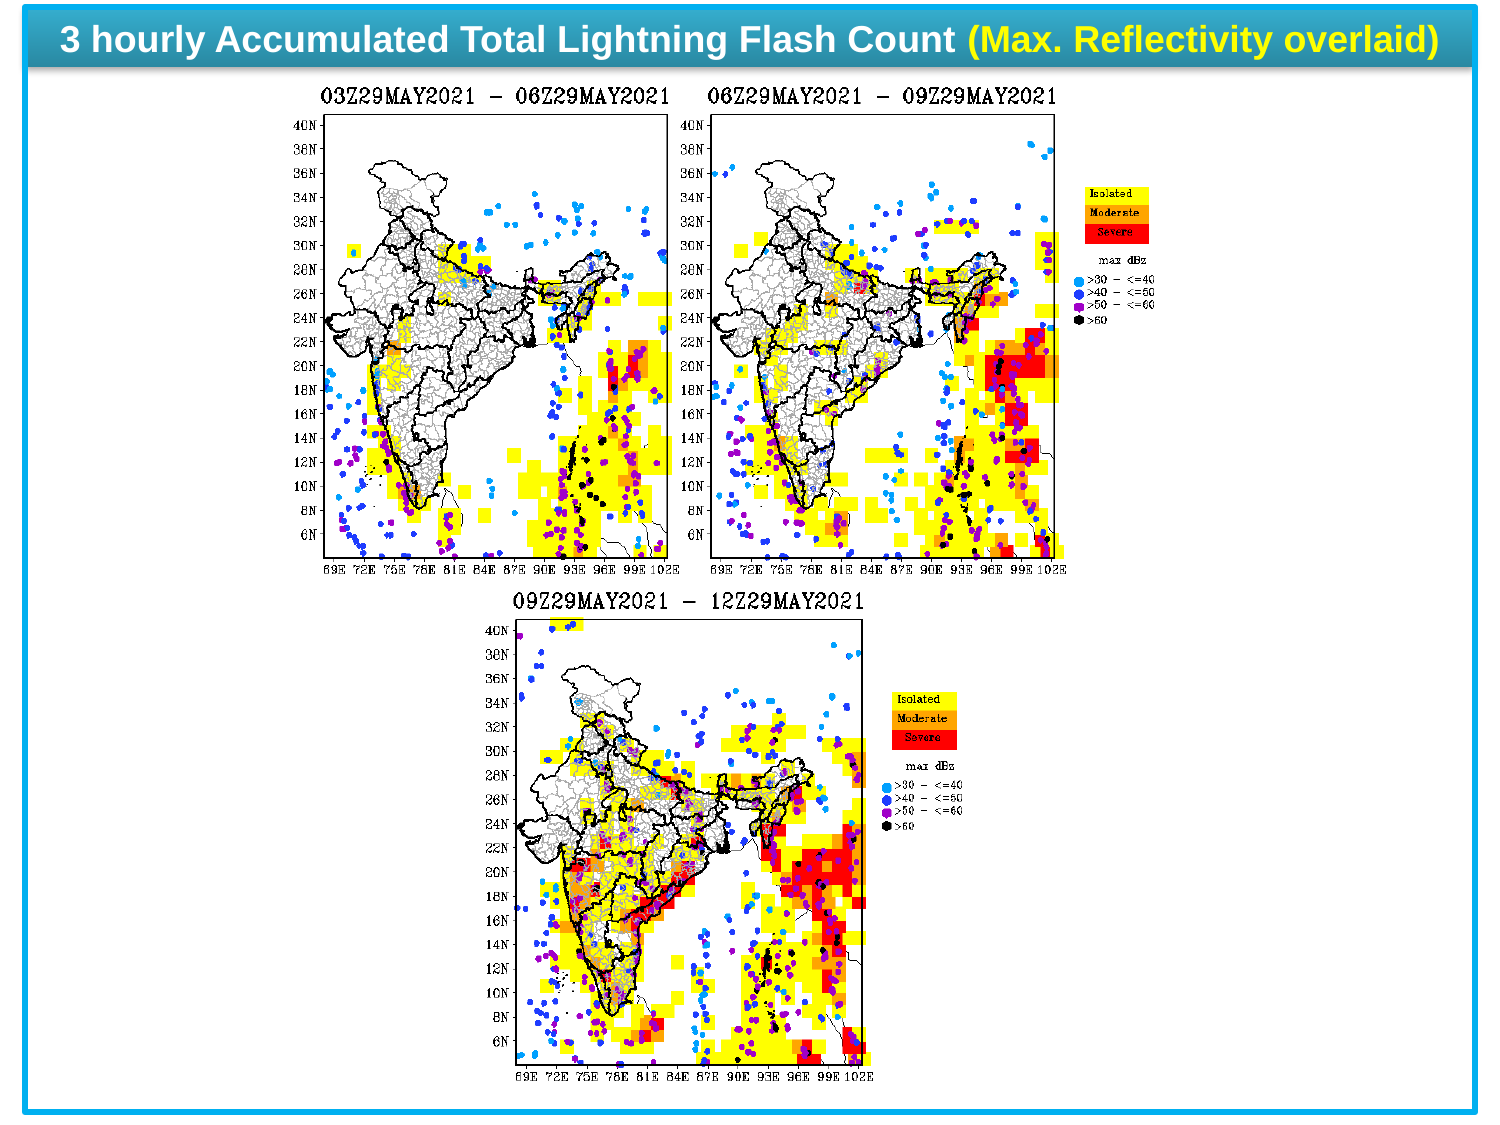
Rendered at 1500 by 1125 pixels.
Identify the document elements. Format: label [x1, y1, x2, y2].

text_box [23, 5, 1477, 1114]
picture [293, 87, 1154, 1081]
